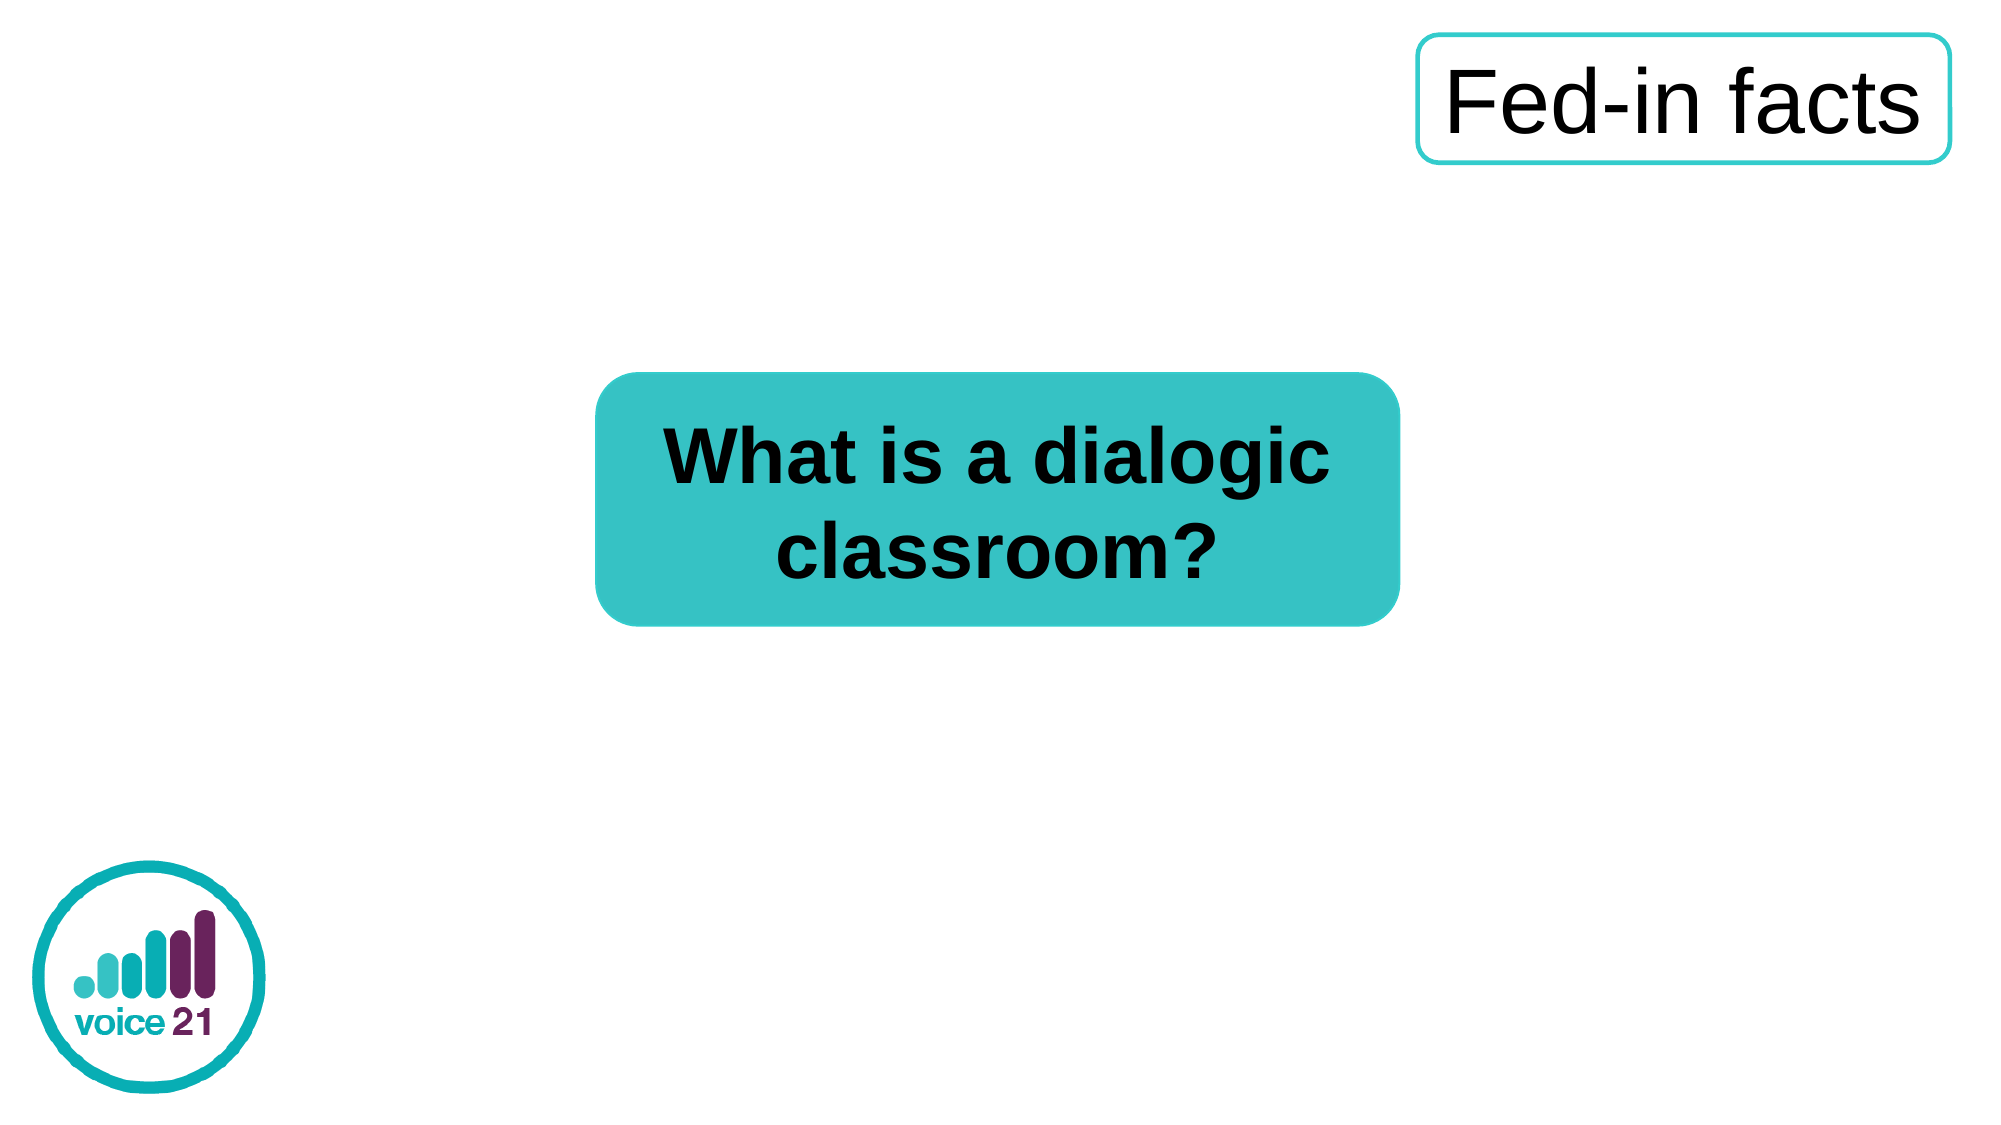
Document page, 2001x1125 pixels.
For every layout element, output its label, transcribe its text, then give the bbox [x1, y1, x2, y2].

text_box [1416, 36, 1951, 164]
text_box What is a dialogic classroom? [595, 372, 1401, 627]
text_box Fed-in facts [1429, 34, 1939, 160]
picture [32, 860, 266, 1094]
